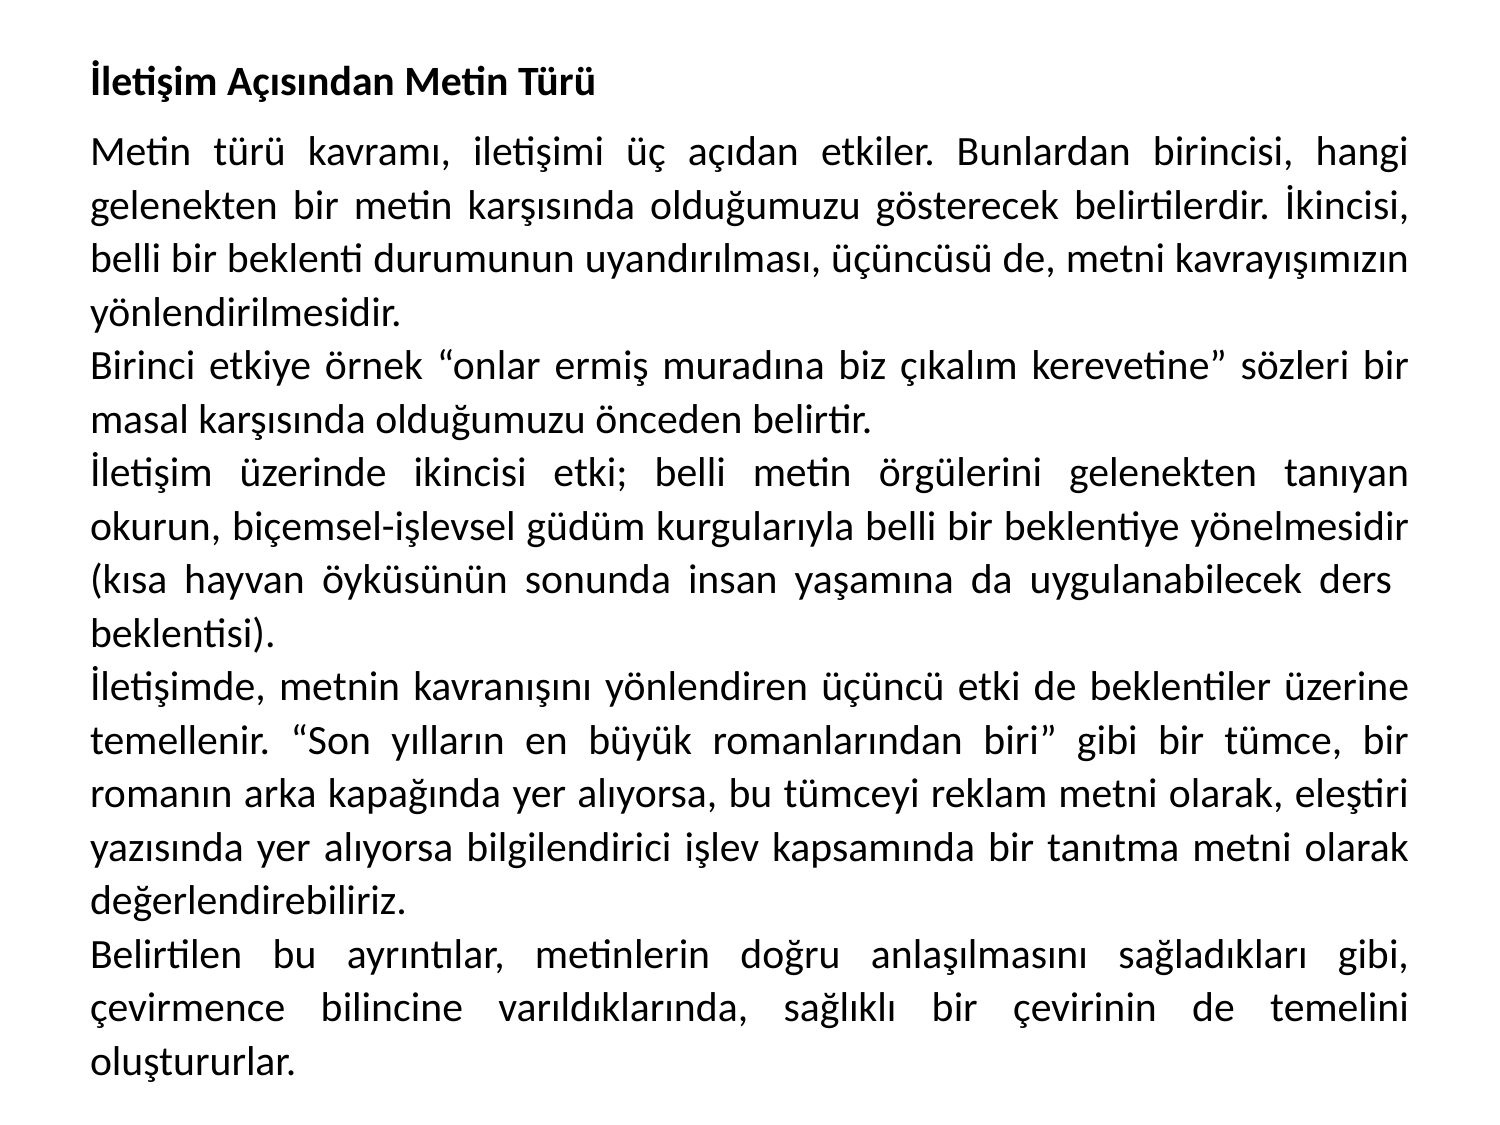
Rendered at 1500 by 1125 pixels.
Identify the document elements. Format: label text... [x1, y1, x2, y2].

list İletişim Açısından Metin Türü Metin türü kavramı, iletişimi üç açıdan etkiler. Bunlardan birincisi, hangi gelenekten bir metin karşısında olduğumuzu gösterecek belirtilerdir. İkincisi, belli bir beklenti durumunun uyandırılması, üçüncüsü de, metni kavrayışımızın yönlendirilmesidir. Birinci etkiye örnek “onlar ermiş muradına biz çıkalım kerevetine” sözleri bir masal karşısında olduğumuzu önceden belirtir. İletişim üzerinde ikincisi etki; belli metin örgülerini gelenekten tanıyan okurun, biçemsel-işlevsel güdüm kurgularıyla belli bir beklentiye yönelmesidir (kısa hayvan öyküsünün sonunda insan yaşamına da uygulanabilecek ders beklentisi). İletişimde, metnin kavranışını yönlendiren üçüncü etki de beklentiler üzerine temellenir. “Son yılların en büyük romanlarından biri” gibi bir tümce, bir romanın arka kapağında yer alıyorsa, bu tümceyi reklam metni olarak, eleştiri yazısında yer alıyorsa bilgilendirici işlev kapsamında bir tanıtma metni olarak değerlendirebiliriz. Belirtilen bu ayrıntılar, metinlerin doğru anlaşılmasını sağladıkları gibi, çevirmence bilincine varıldıklarında, sağlıklı bir çevirinin de temelini oluştururlar. [75, 42, 1425, 1125]
